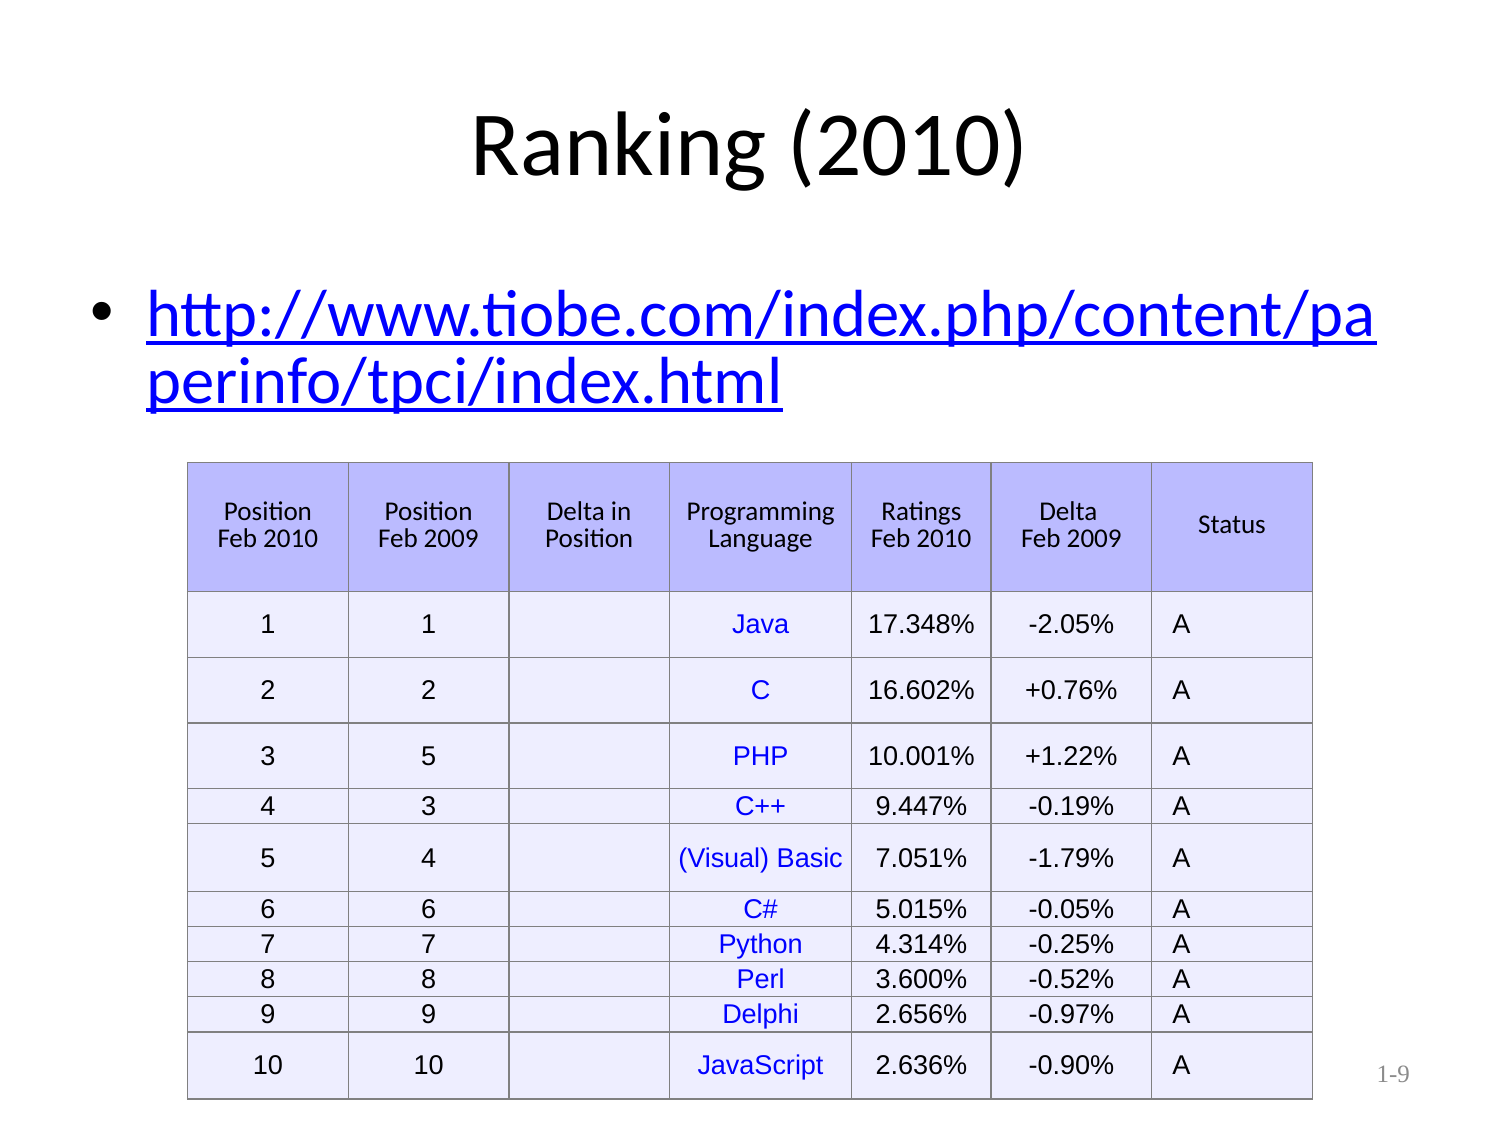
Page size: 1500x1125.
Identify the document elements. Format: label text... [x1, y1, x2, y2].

table_cell 2.636% [852, 1033, 990, 1098]
table_cell 4.314% [852, 927, 990, 961]
table_cell Perl [670, 962, 851, 996]
table_cell 5 [188, 824, 348, 891]
table_cell 7.051% [852, 824, 990, 891]
table_cell [510, 724, 669, 788]
table_cell -0.90% [992, 1033, 1151, 1098]
table_cell [510, 892, 669, 926]
table_cell [510, 824, 669, 891]
table_cell Java [670, 592, 851, 657]
table_cell 9 [188, 997, 348, 1031]
table_cell 2.656% [852, 997, 990, 1031]
table_cell [510, 927, 669, 961]
table_cell A [1152, 592, 1312, 657]
table_cell C [670, 658, 851, 722]
table_cell A [1152, 789, 1312, 823]
table_cell 6 [349, 892, 508, 926]
table_header Delta in Position [510, 463, 669, 591]
table_header Status [1152, 463, 1312, 591]
table_cell A [1152, 658, 1312, 722]
table_cell Delphi [670, 997, 851, 1031]
table_cell 8 [349, 962, 508, 996]
table_cell (Visual) Basic [670, 824, 851, 891]
table_header Position Feb 2009 [349, 463, 508, 591]
table_cell C++ [670, 789, 851, 823]
table_cell [510, 592, 669, 657]
slide_number 1-9 [1074, 1042, 1425, 1103]
table_cell 16.602% [852, 658, 990, 722]
table_cell 2 [349, 658, 508, 722]
title Ranking (2010) [75, 45, 1425, 233]
table_cell Python [670, 927, 851, 961]
table_cell 2 [188, 658, 348, 722]
table_cell 7 [188, 927, 348, 961]
table_cell 8 [188, 962, 348, 996]
table_cell A [1152, 724, 1312, 788]
table_cell +0.76% [992, 658, 1151, 722]
table_cell 9.447% [852, 789, 990, 823]
table_header Position Feb 2010 [188, 463, 348, 591]
table_cell -1.79% [992, 824, 1151, 891]
table_cell 1 [349, 592, 508, 657]
table_cell A [1152, 927, 1312, 961]
table_cell A [1152, 1033, 1312, 1098]
table_header Programming Language [670, 463, 851, 591]
table_cell -2.05% [992, 592, 1151, 657]
table_cell 9 [349, 997, 508, 1031]
table_cell [510, 1033, 669, 1098]
table_cell +1.22% [992, 724, 1151, 788]
table_cell 7 [349, 927, 508, 961]
table_cell C# [670, 892, 851, 926]
table_cell A [1152, 892, 1312, 926]
table_cell [510, 789, 669, 823]
table_header Delta Feb 2009 [992, 463, 1151, 591]
table_cell 10.001% [852, 724, 990, 788]
table_cell -0.97% [992, 997, 1151, 1031]
table_header Ratings Feb 2010 [852, 463, 990, 591]
table_cell 5 [349, 724, 508, 788]
table_cell 3 [349, 789, 508, 823]
list http://www.tiobe.com/index.php/content/paperinfo/tpci/index.html [75, 262, 1425, 1005]
table_cell 10 [349, 1033, 508, 1098]
table_cell -0.25% [992, 927, 1151, 961]
table_cell JavaScript [670, 1033, 851, 1098]
table_cell -0.19% [992, 789, 1151, 823]
table_cell 10 [188, 1033, 348, 1098]
table_cell 6 [188, 892, 348, 926]
table_cell -0.05% [992, 892, 1151, 926]
table_cell A [1152, 824, 1312, 891]
table_cell 4 [188, 789, 348, 823]
table_cell A [1152, 997, 1312, 1031]
table_cell [510, 658, 669, 722]
table_cell 3 [188, 724, 348, 788]
table_cell [510, 997, 669, 1031]
table_cell PHP [670, 724, 851, 788]
table_cell 5.015% [852, 892, 990, 926]
table_cell A [1152, 962, 1312, 996]
table_cell 1 [188, 592, 348, 657]
table_cell -0.52% [992, 962, 1151, 996]
table_cell [510, 962, 669, 996]
table_cell 3.600% [852, 962, 990, 996]
table_cell 4 [349, 824, 508, 891]
table_cell 17.348% [852, 592, 990, 657]
